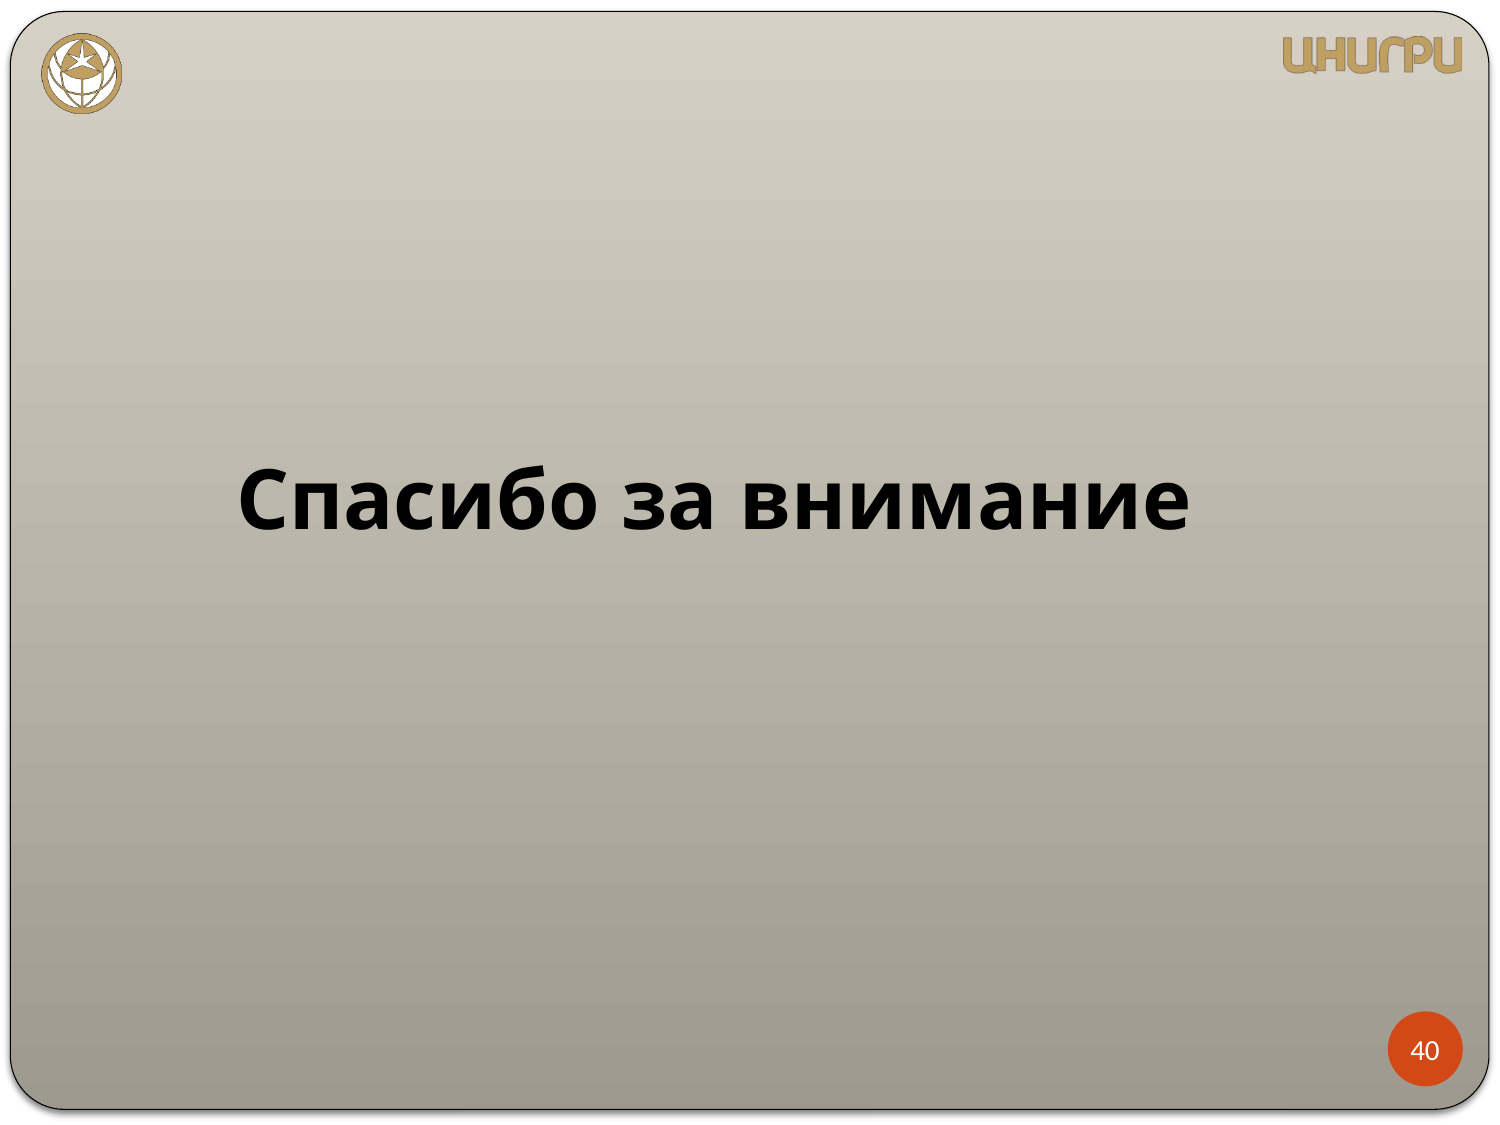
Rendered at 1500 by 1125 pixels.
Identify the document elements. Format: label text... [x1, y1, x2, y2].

picture [1283, 36, 1462, 74]
slide_number 40 [1387, 1011, 1463, 1087]
title Спасибо за внимание [76, 373, 1352, 562]
picture [41, 33, 122, 114]
